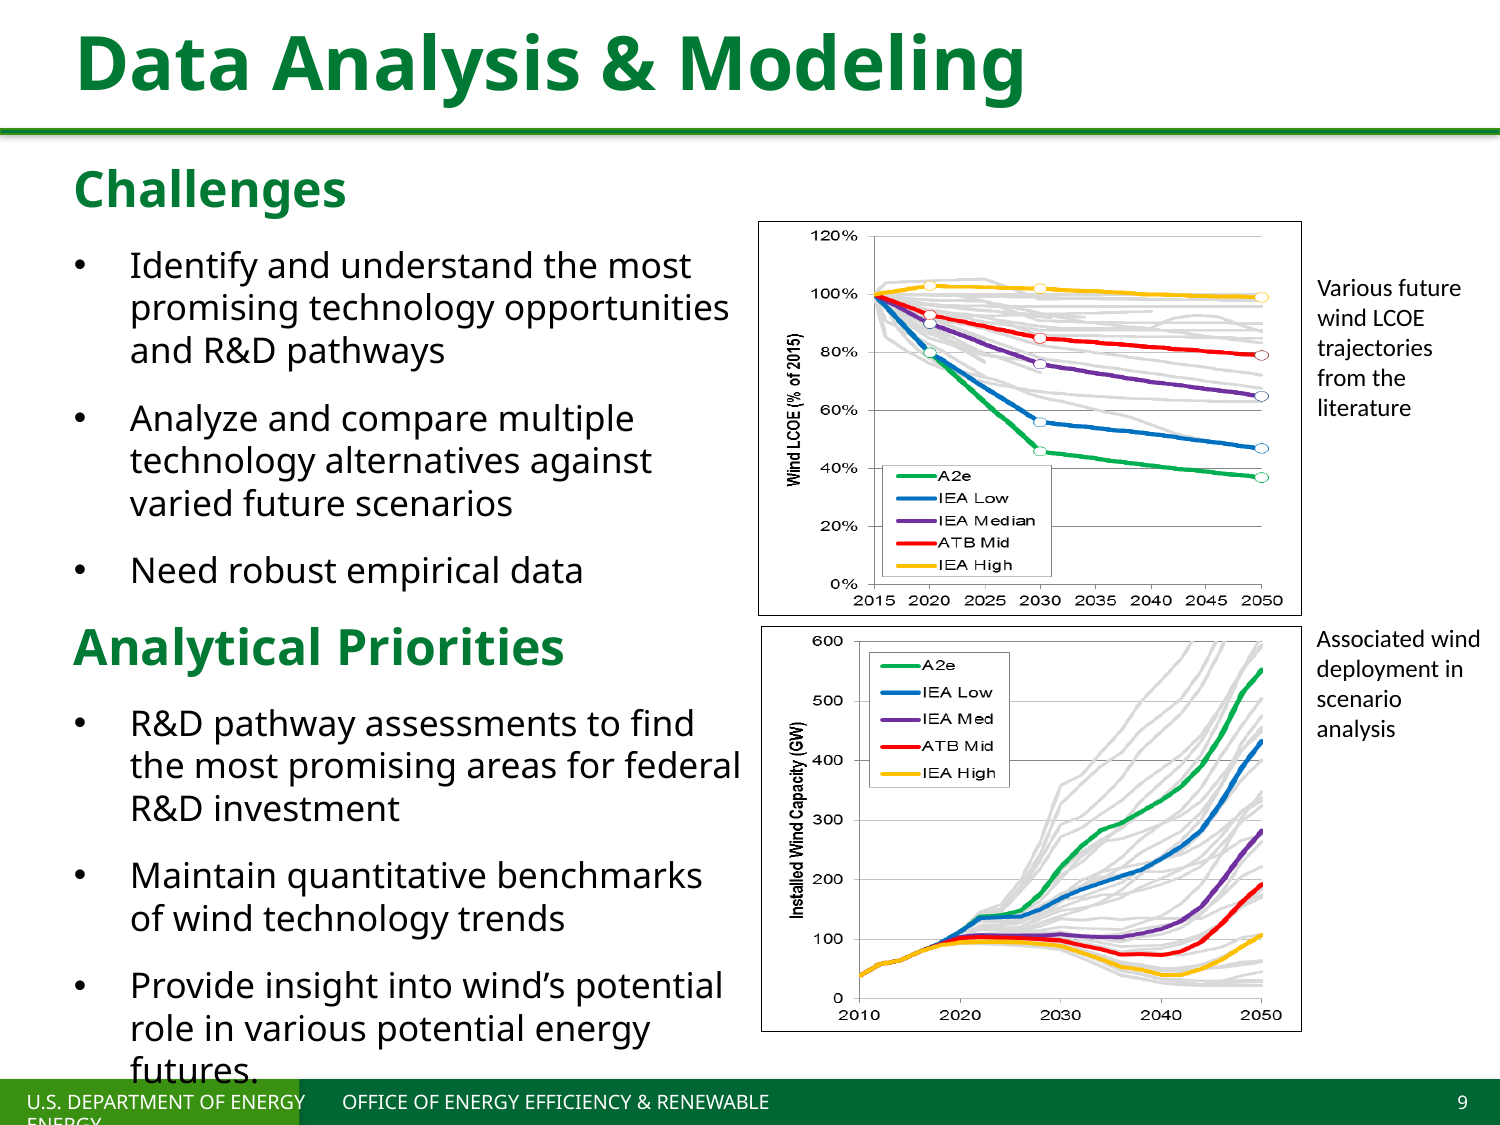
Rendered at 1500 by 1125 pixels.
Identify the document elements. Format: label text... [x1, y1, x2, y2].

title Data Analysis & Modeling [59, 0, 1491, 128]
text_box Various future wind LCOE trajectories from the literature [1307, 264, 1500, 429]
text_box Associated wind deployment in scenario analysis [1307, 615, 1500, 750]
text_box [758, 221, 1303, 1032]
list Challenges Identify and understand the most promising technology opportunities and R&D pathways Analyze and compare multiple technology alternatives against varied future scenarios Need robust empirical data Analytical Priorities R&D pathway assessments to find the most promising areas for federal R&D investment Maintain quantitative benchmarks of wind technology trends Provide insight into wind’s potential role in various potential energy futures. [58, 150, 759, 1071]
